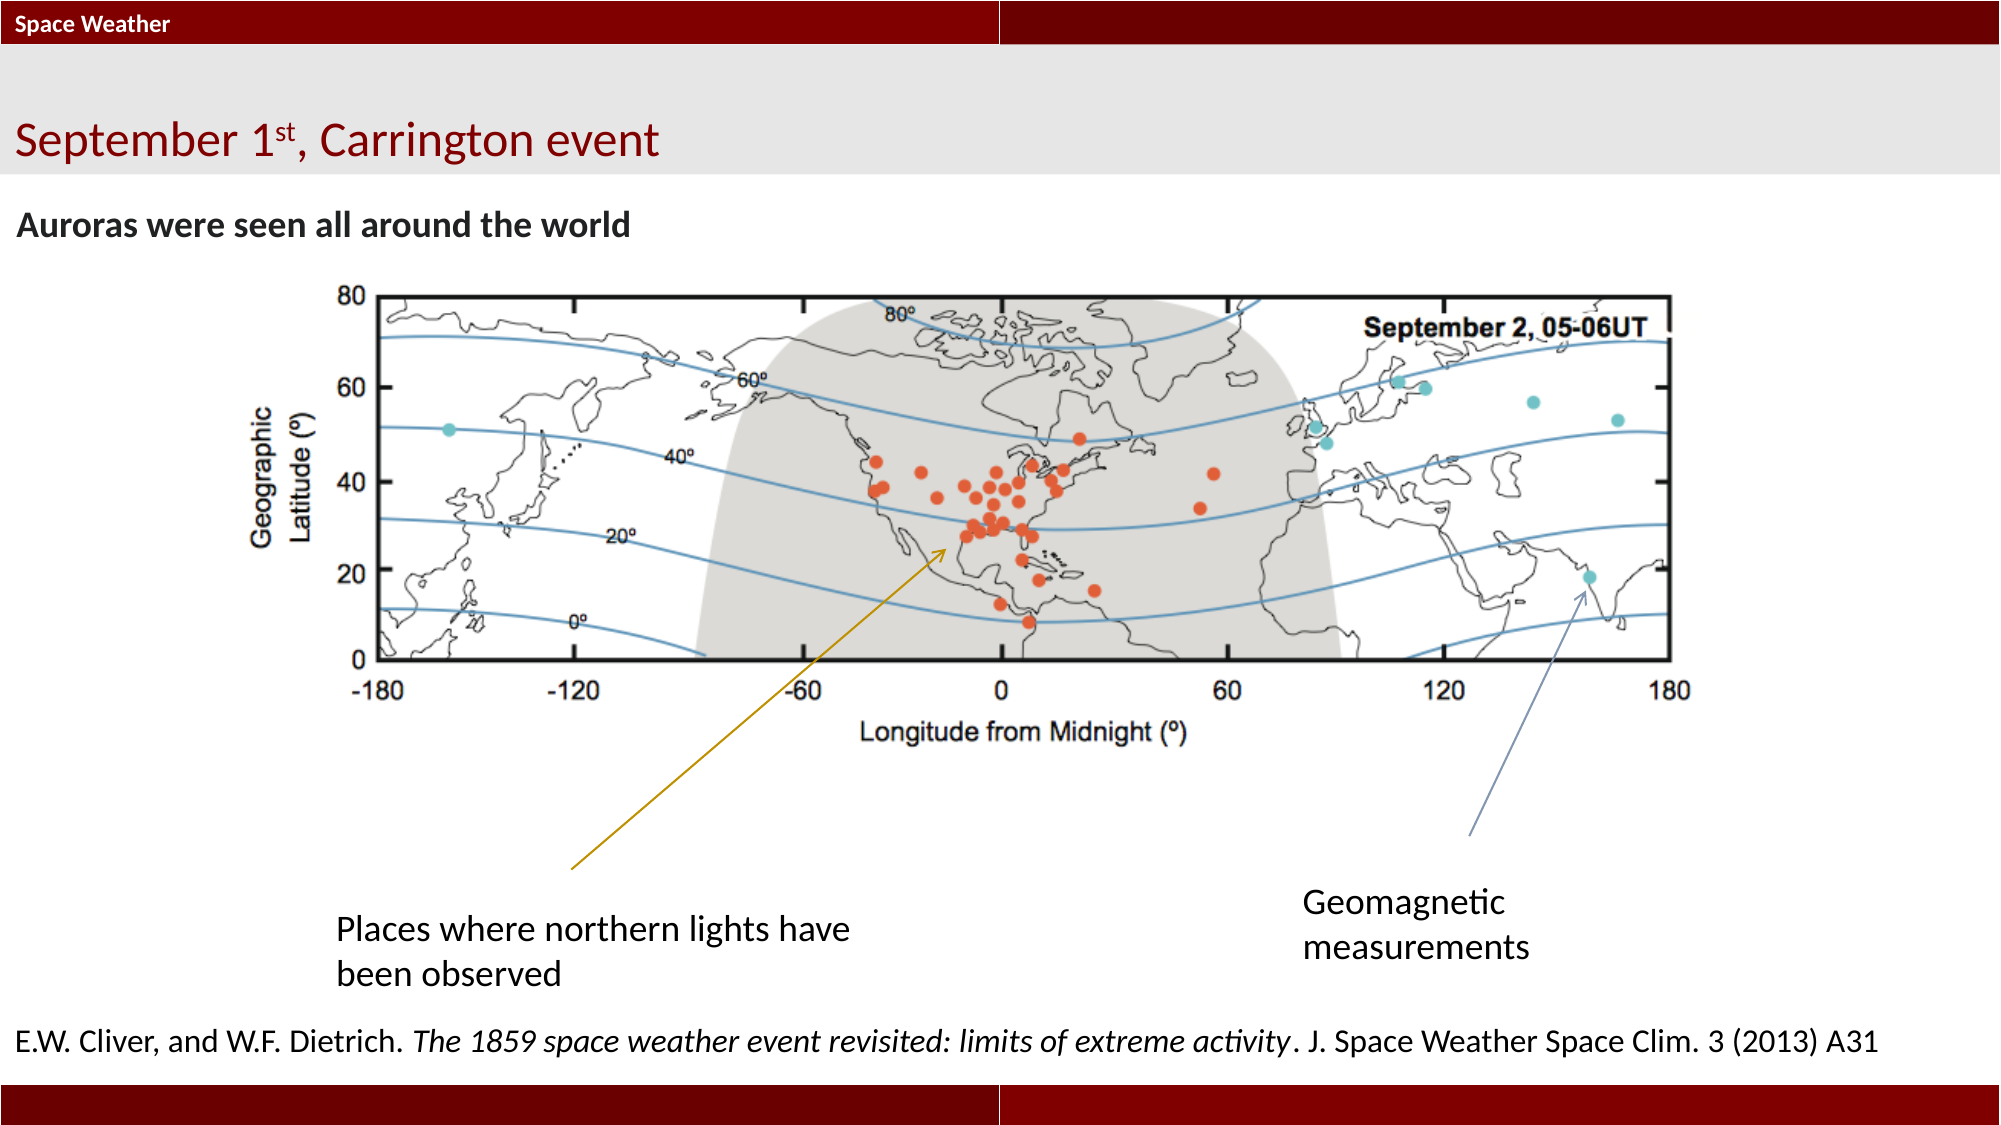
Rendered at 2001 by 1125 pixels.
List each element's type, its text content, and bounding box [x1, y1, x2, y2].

text_box Geomagnetic measurements [1287, 869, 1653, 975]
text_box Places where northern lights have been observed [321, 896, 922, 1002]
text_box September 1st, Carrington event [0, 44, 2000, 175]
text_box Auroras were seen all around the world [1, 192, 1011, 253]
text_box Space Weather [0, 0, 999, 44]
text_box E.W. Cliver, and W.F. Dietrich. The 1859 space weather event revisited: limits of extreme activity. J. Space Weather Space Clim. 3 (2013) A31 [0, 1012, 2000, 1067]
text_box [999, 1084, 2000, 1125]
text_box [0, 1084, 999, 1125]
text_box [999, 0, 2000, 44]
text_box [571, 548, 947, 870]
picture [227, 263, 1728, 759]
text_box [1469, 590, 1586, 837]
